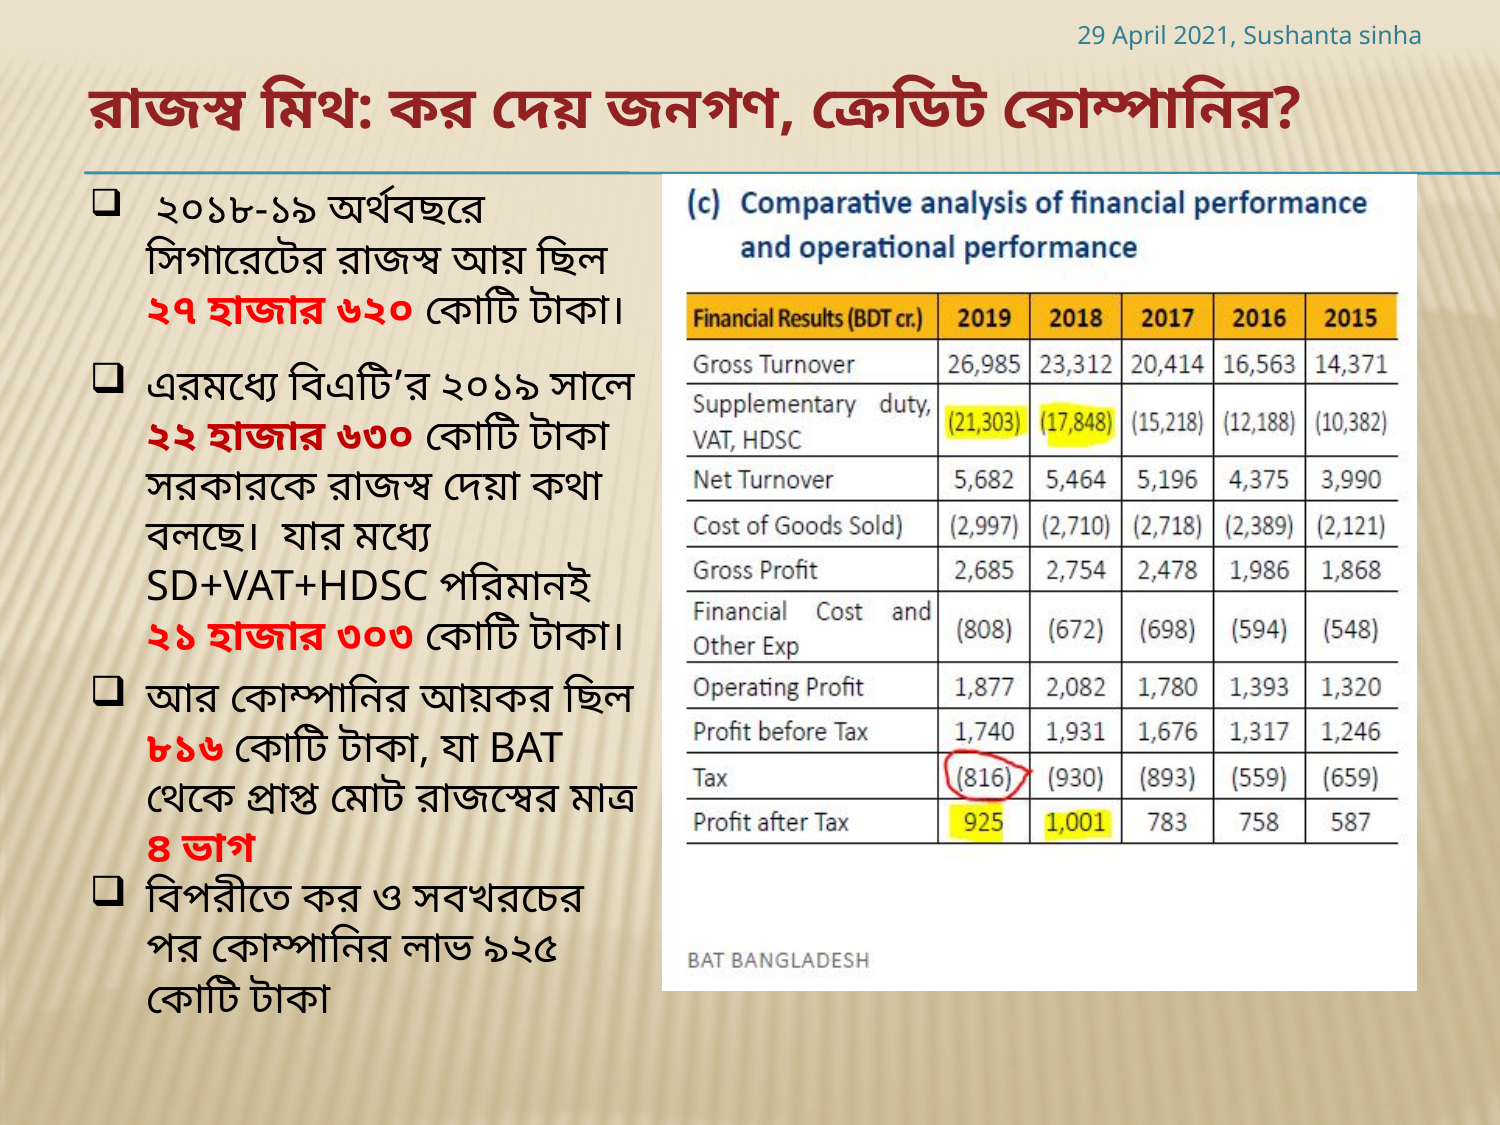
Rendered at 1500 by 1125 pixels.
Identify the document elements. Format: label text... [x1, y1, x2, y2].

text_box রাজস্ব মিথ: কর দেয় জনগণ, ক্রেডিট কোম্পানির? [75, 62, 1450, 148]
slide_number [1062, 12, 1475, 60]
text_box ২০১৮-১৯ অর্থবছরে সিগারেটের রাজস্ব আয় ছিল ২৭ হাজার ৬২০ কোটি টাকা। এরমধ্যে বিএটি’র ২০১৯ সালে ২২ হাজার ৬৩০ কোটি টাকা সরকারকে রাজস্ব দেয়া কথা বলছে। যার মধ্যে SD+VAT+HDSC পরিমানই ২১ হাজার ৩০৩ কোটি টাকা। আর কোম্পানির আয়কর ছিল ৮১৬ কোটি টাকা, যা BAT থেকে প্রাপ্ত মোট রাজস্বের মাত্র ৪ ভাগ বিপরীতে কর ও সবখরচের পর কোম্পানির লাভ ৯২৫ কোটি টাকা [74, 174, 663, 1029]
picture [662, 174, 1417, 991]
